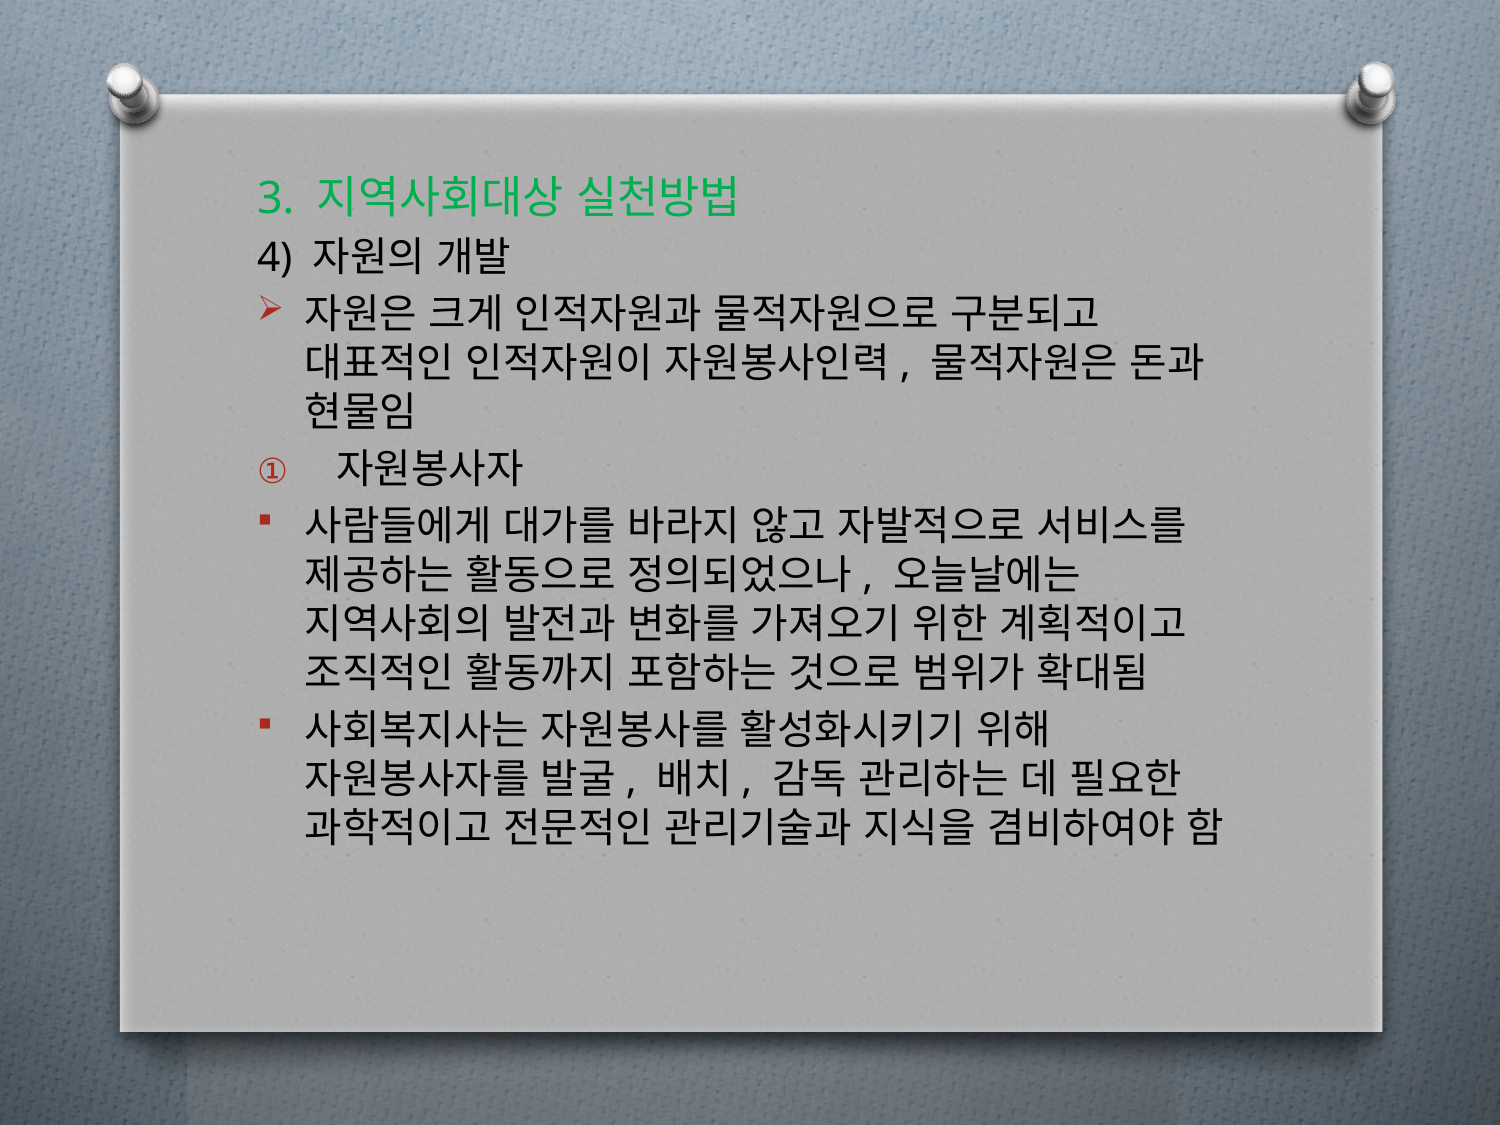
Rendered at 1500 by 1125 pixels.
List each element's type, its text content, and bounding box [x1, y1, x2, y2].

picture [75, 29, 198, 153]
picture [1317, 35, 1439, 156]
list 3. 지역사회대상 실천방법 4) 자원의 개발 자원은 크게 인적자원과 물적자원으로 구분되고 대표적인 인적자원이 자원봉사인력, 물적자원은 돈과 현물임 자원봉사자 사람들에게 대가를 바라지 않고 자발적으로 서비스를 제공하는 활동으로 정의되었으나, 오늘날에는 지역사회의 발전과 변화를 가져오기 위한 계획적이고 조직적인 활동까지 포함하는 것으로 범위가 확대됨 사회복지사는 자원봉사를 활성화시키기 위해 자원봉사자를 발굴, 배치, 감독 관리하는 데 필요한 과학적이고 전문적인 관리기술과 지식을 겸비하여야 함 [242, 160, 1259, 904]
